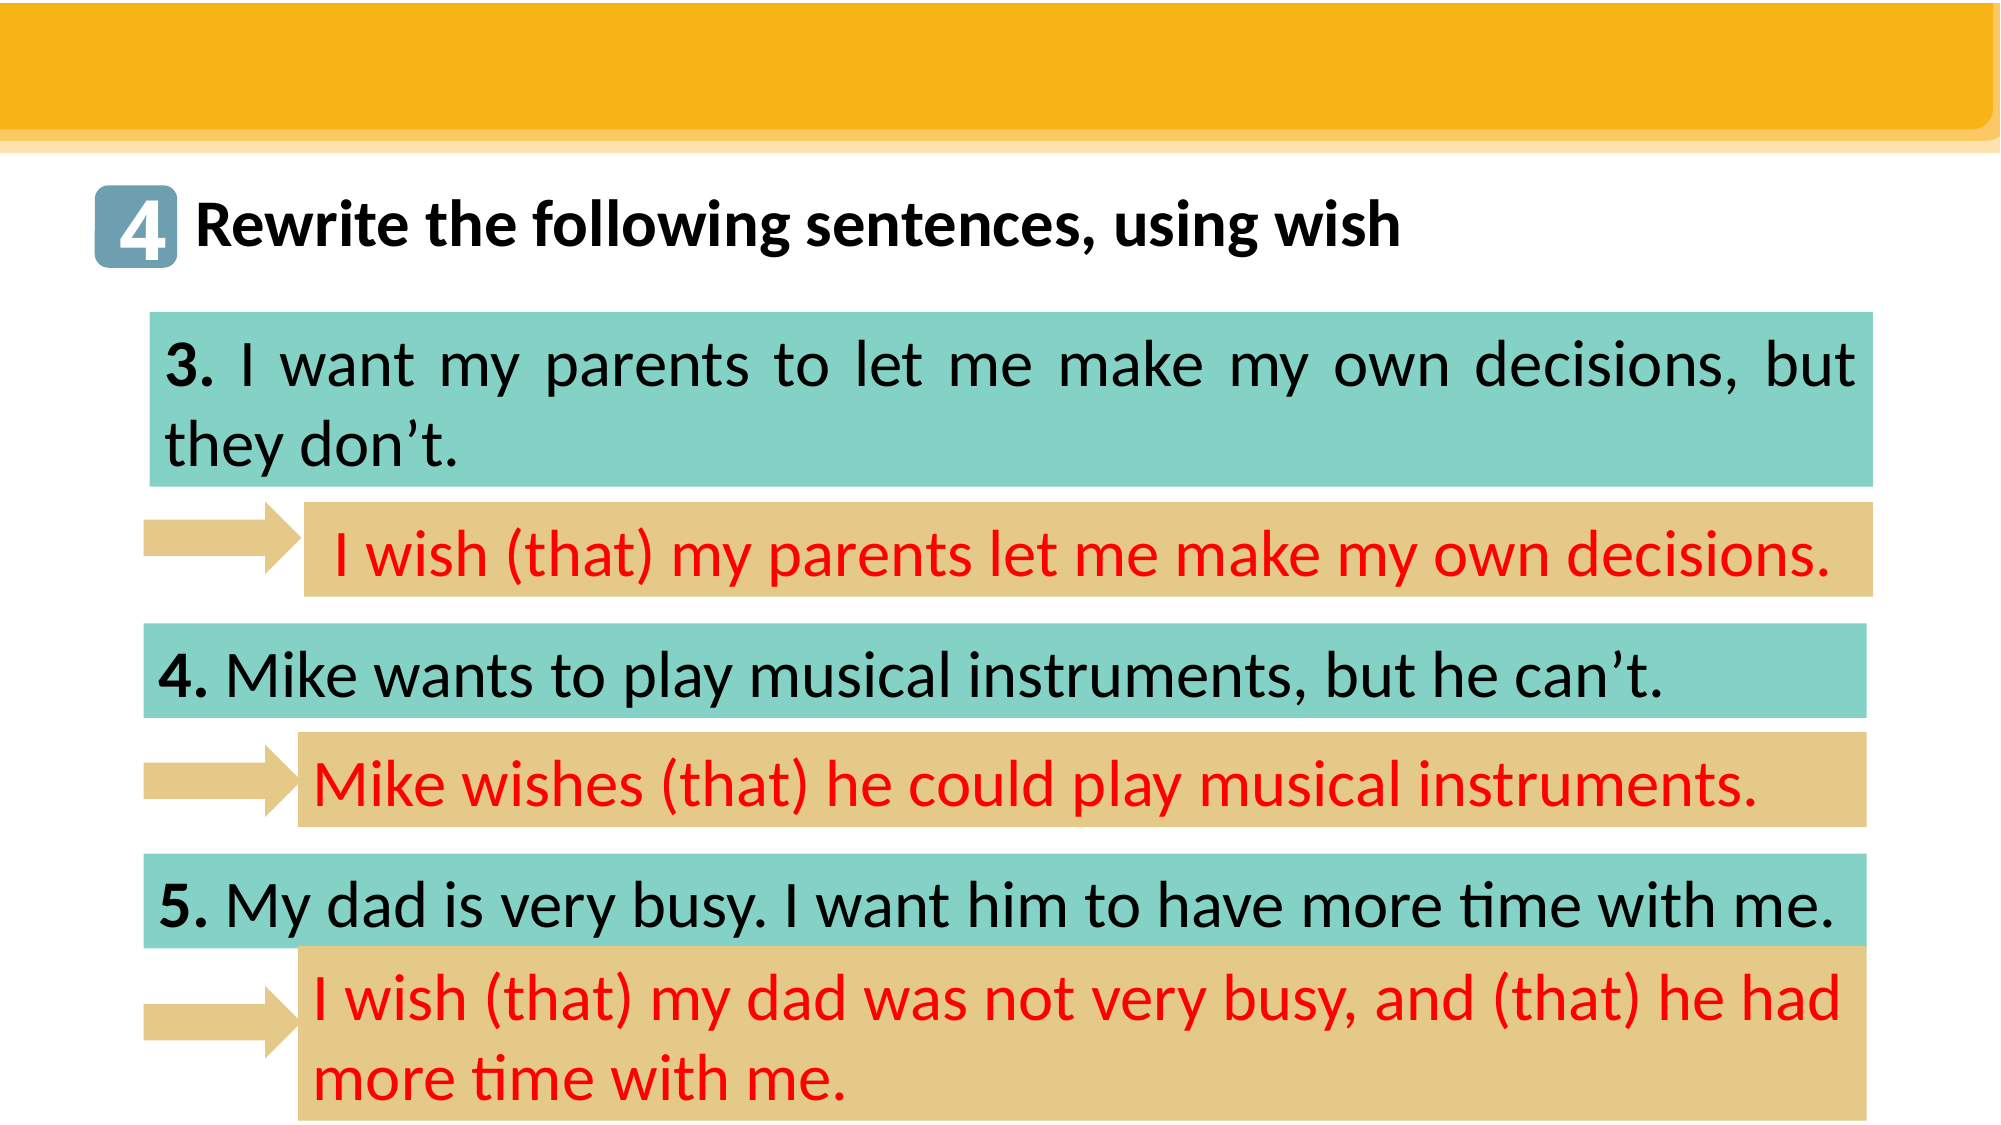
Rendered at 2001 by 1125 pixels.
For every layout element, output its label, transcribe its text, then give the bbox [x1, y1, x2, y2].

text_box 4 [104, 169, 170, 285]
text_box Mike wishes (that) he could play musical instruments. [297, 732, 1867, 827]
text_box [142, 499, 303, 577]
text_box [170, 185, 179, 268]
text_box Rewrite the following sentences, using wish [180, 172, 1967, 267]
text_box 4. Mike wants to play musical instruments, but he can’t. [143, 623, 1867, 718]
text_box 3. I want my parents to let me make my own decisions, but they don’t. [149, 312, 1873, 487]
text_box 5. My dad is very busy. I want him to have more time with me. [143, 853, 1867, 949]
text_box [93, 185, 104, 269]
text_box I wish (that) my dad was not very busy, and (that) he had more time with me. [297, 946, 1867, 1121]
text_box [0, 3, 2000, 153]
text_box [142, 983, 297, 1062]
text_box [142, 742, 297, 820]
text_box I wish (that) my parents let me make my own decisions. [304, 502, 1873, 597]
